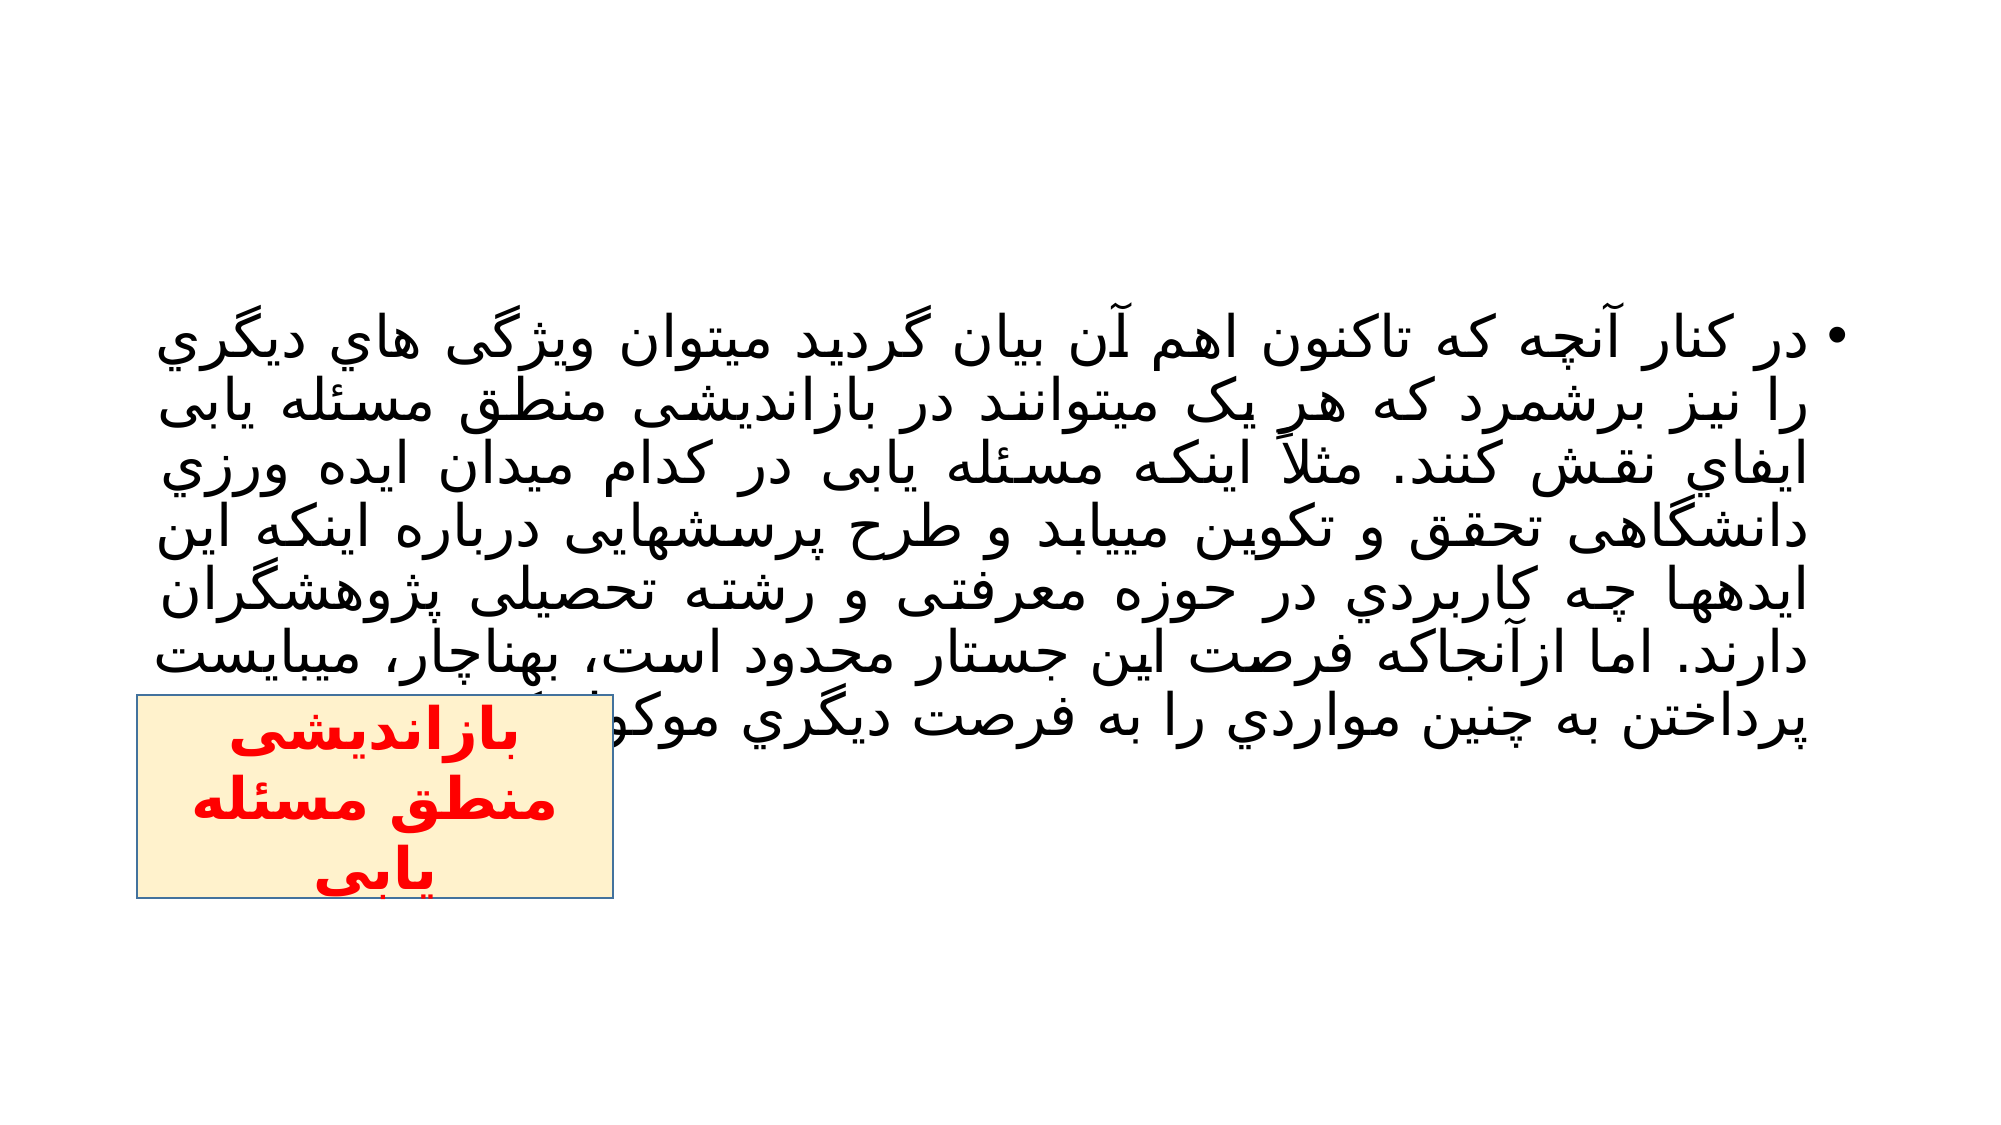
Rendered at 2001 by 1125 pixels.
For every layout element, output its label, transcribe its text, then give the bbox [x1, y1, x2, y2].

list در کنار آنچه که تاکنون اهم آن بیان گردید میتوان ویژگی هاي دیگري را نیز برشمرد که هر یک میتوانند در بازاندیشی منطق مسئله یابی ایفاي نقش کنند. مثلاً اینکه مسئله یابی در کدام میدان ایده ورزي دانشگاهی تحقق و تکوین مییابد و طرح پرسشهایی درباره اینکه این ایدهها چه کاربردي در حوزه معرفتی و رشته تحصیلی پژوهشگران دارند. اما ازآنجاکه فرصت این جستار محدود است، بهناچار، میبایست پرداختن به چنین مواردي را به فرصت دیگري موکول کرد [137, 299, 1863, 1014]
text_box بازاندیشی منطق مسئله یابی [136, 694, 614, 899]
